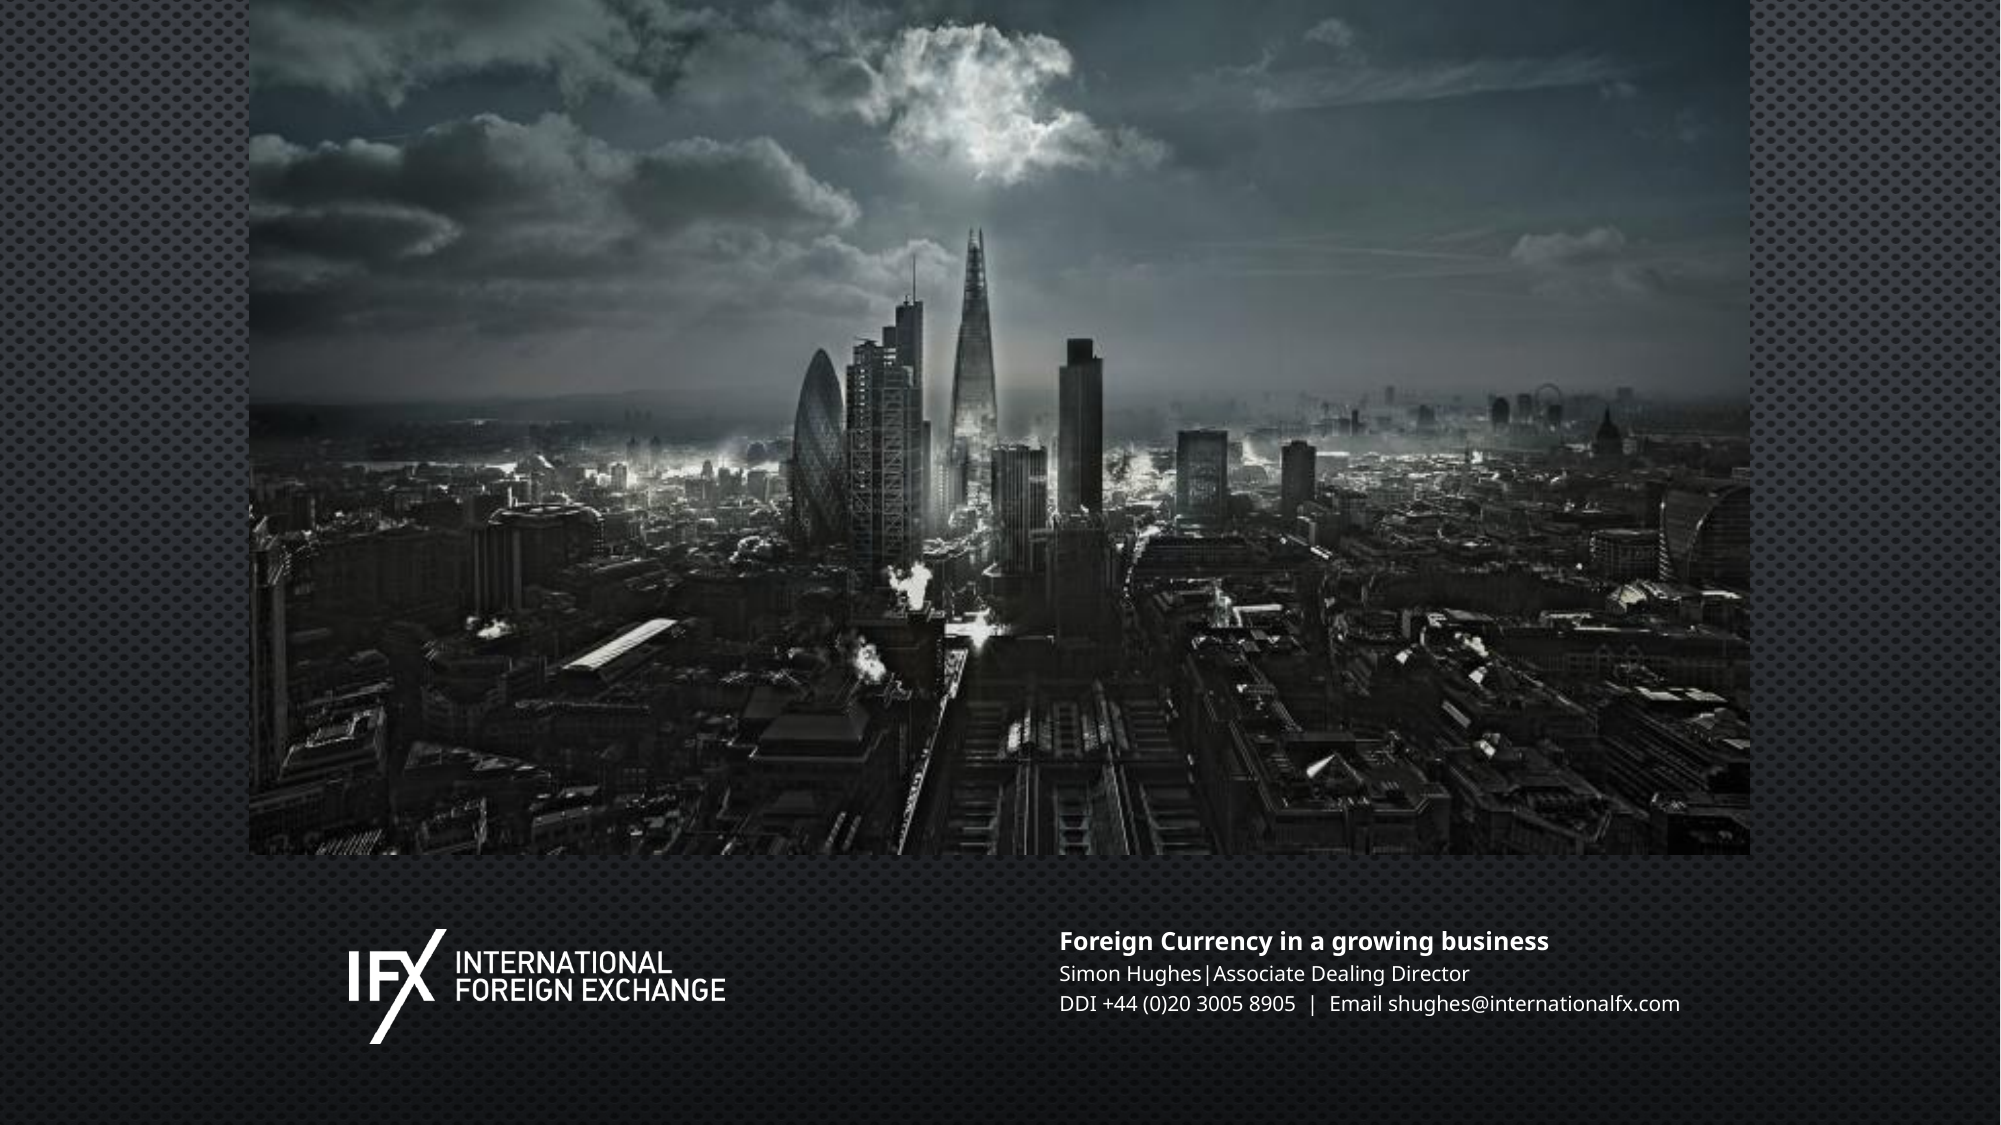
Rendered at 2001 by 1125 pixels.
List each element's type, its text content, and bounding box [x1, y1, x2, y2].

picture [349, 929, 726, 1044]
picture [249, 0, 1751, 855]
text_box Foreign Currency in a growing business Simon Hughes|Associate Dealing Director DDI +44 (0)20 3005 8905 | Email shughes@internationalfx.com [1044, 912, 1827, 1059]
